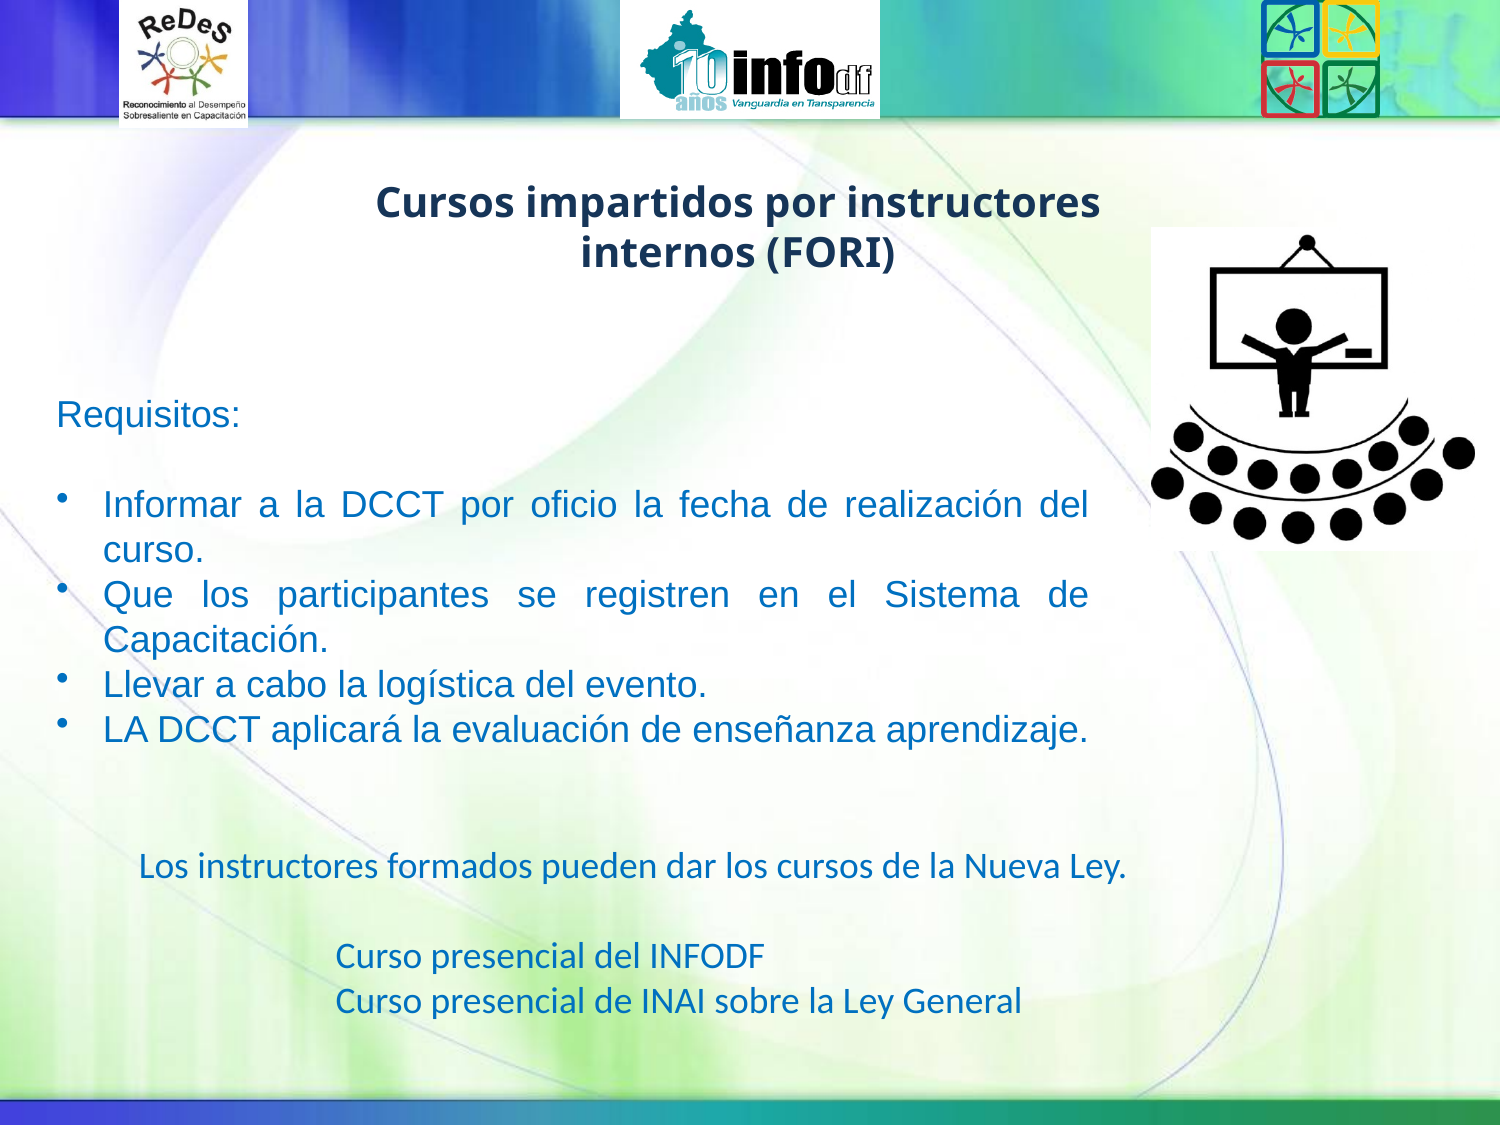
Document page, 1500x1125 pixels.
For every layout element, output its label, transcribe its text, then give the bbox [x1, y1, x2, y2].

text_box Requisitos: Informar a la DCCT por oficio la fecha de realización del curso. Que los participantes se registren en el Sistema de Capacitación. Llevar a cabo la logística del evento. LA DCCT aplicará la evaluación de enseñanza aprendizaje. [41, 338, 1105, 803]
text_box Cursos impartidos por instructores internos (FORI) [288, 168, 1189, 283]
text_box Los instructores formados pueden dar los cursos de la Nueva Ley. Curso presencial del INFODF Curso presencial de INAI sobre la Ley General [123, 834, 1435, 1029]
picture [0, 0, 1500, 1125]
